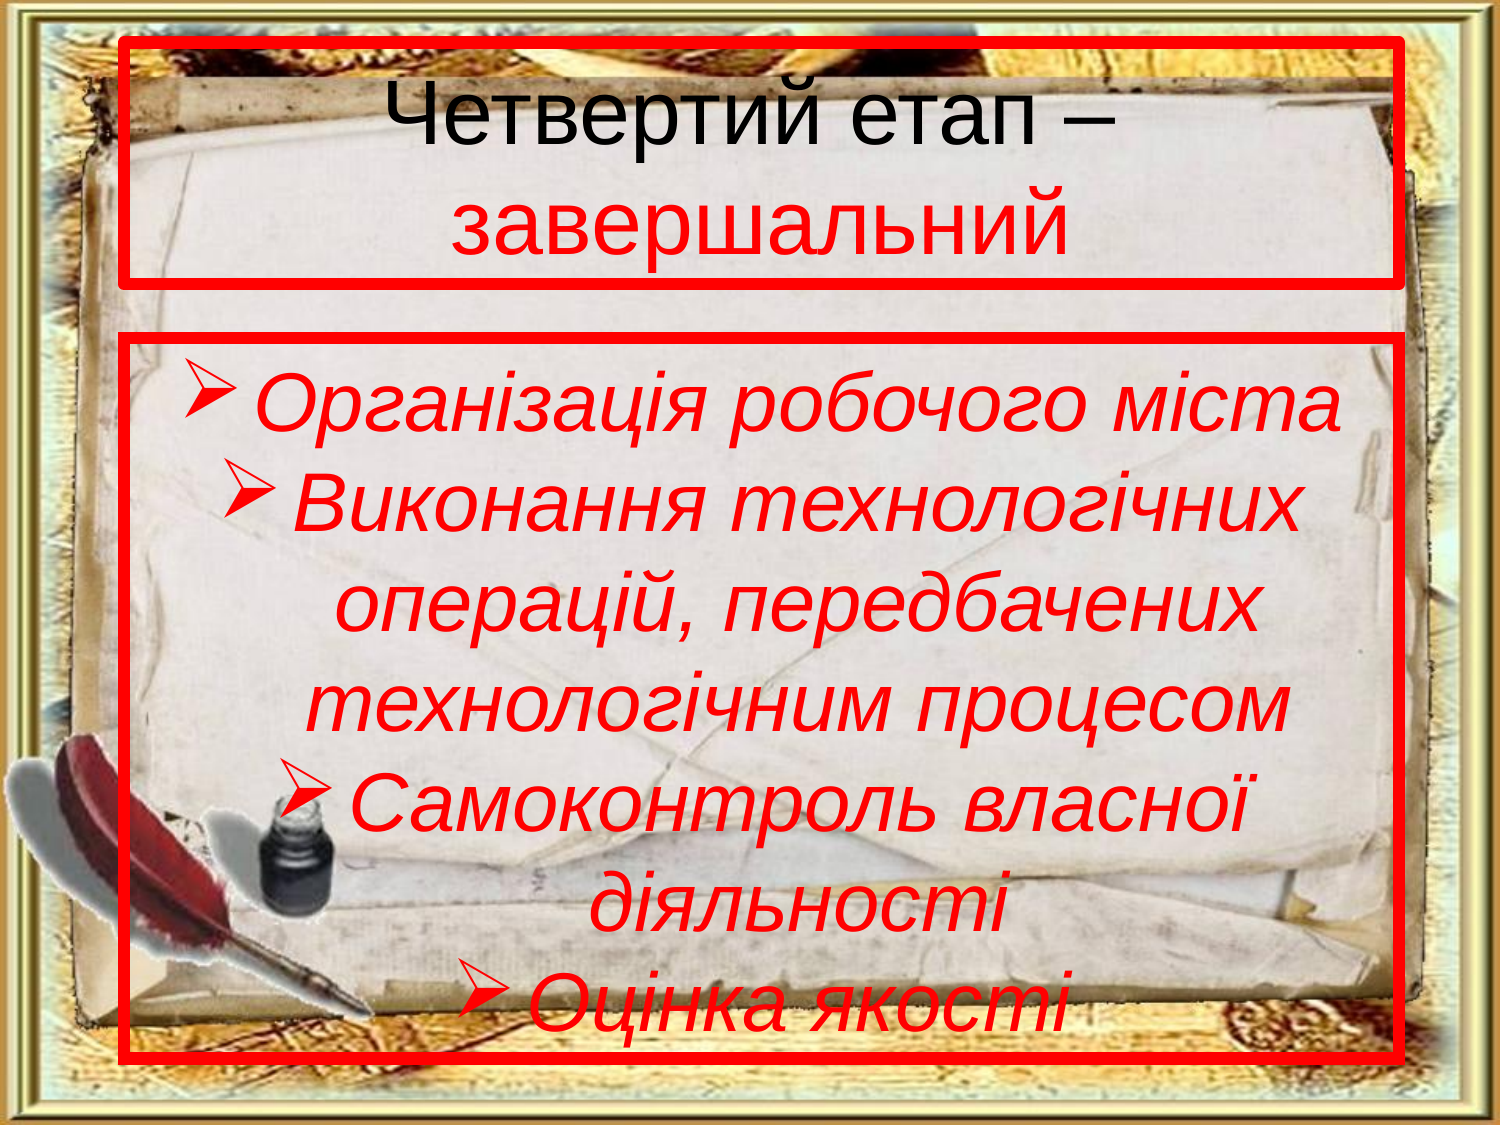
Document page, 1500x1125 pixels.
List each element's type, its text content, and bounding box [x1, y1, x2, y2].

picture [0, 0, 1500, 1125]
title Четвертий етап – завершальний [123, 42, 1399, 284]
text_box Організація робочого міста Виконання технологічних операцій, передбачених технологічним процесом Самоконтроль власної діяльності Оцінка якості [123, 338, 1399, 1059]
